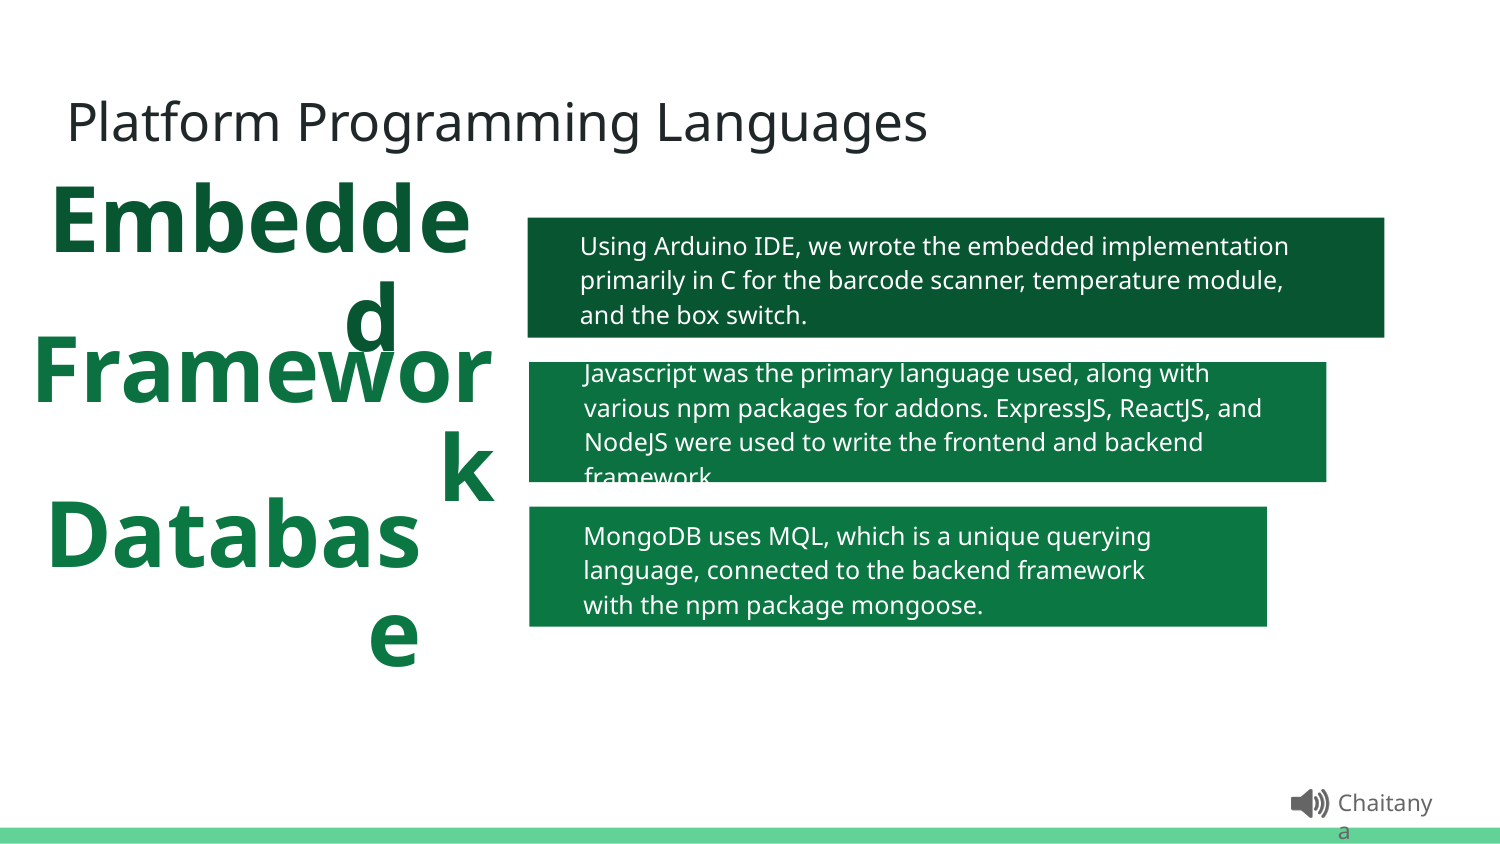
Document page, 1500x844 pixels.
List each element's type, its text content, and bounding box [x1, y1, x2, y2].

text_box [0, 216, 1385, 338]
title Platform Programming Languages [51, 72, 1449, 167]
picture [1289, 782, 1330, 823]
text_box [0, 506, 1268, 635]
text_box Chaitanya [1322, 773, 1458, 844]
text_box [0, 361, 1327, 483]
